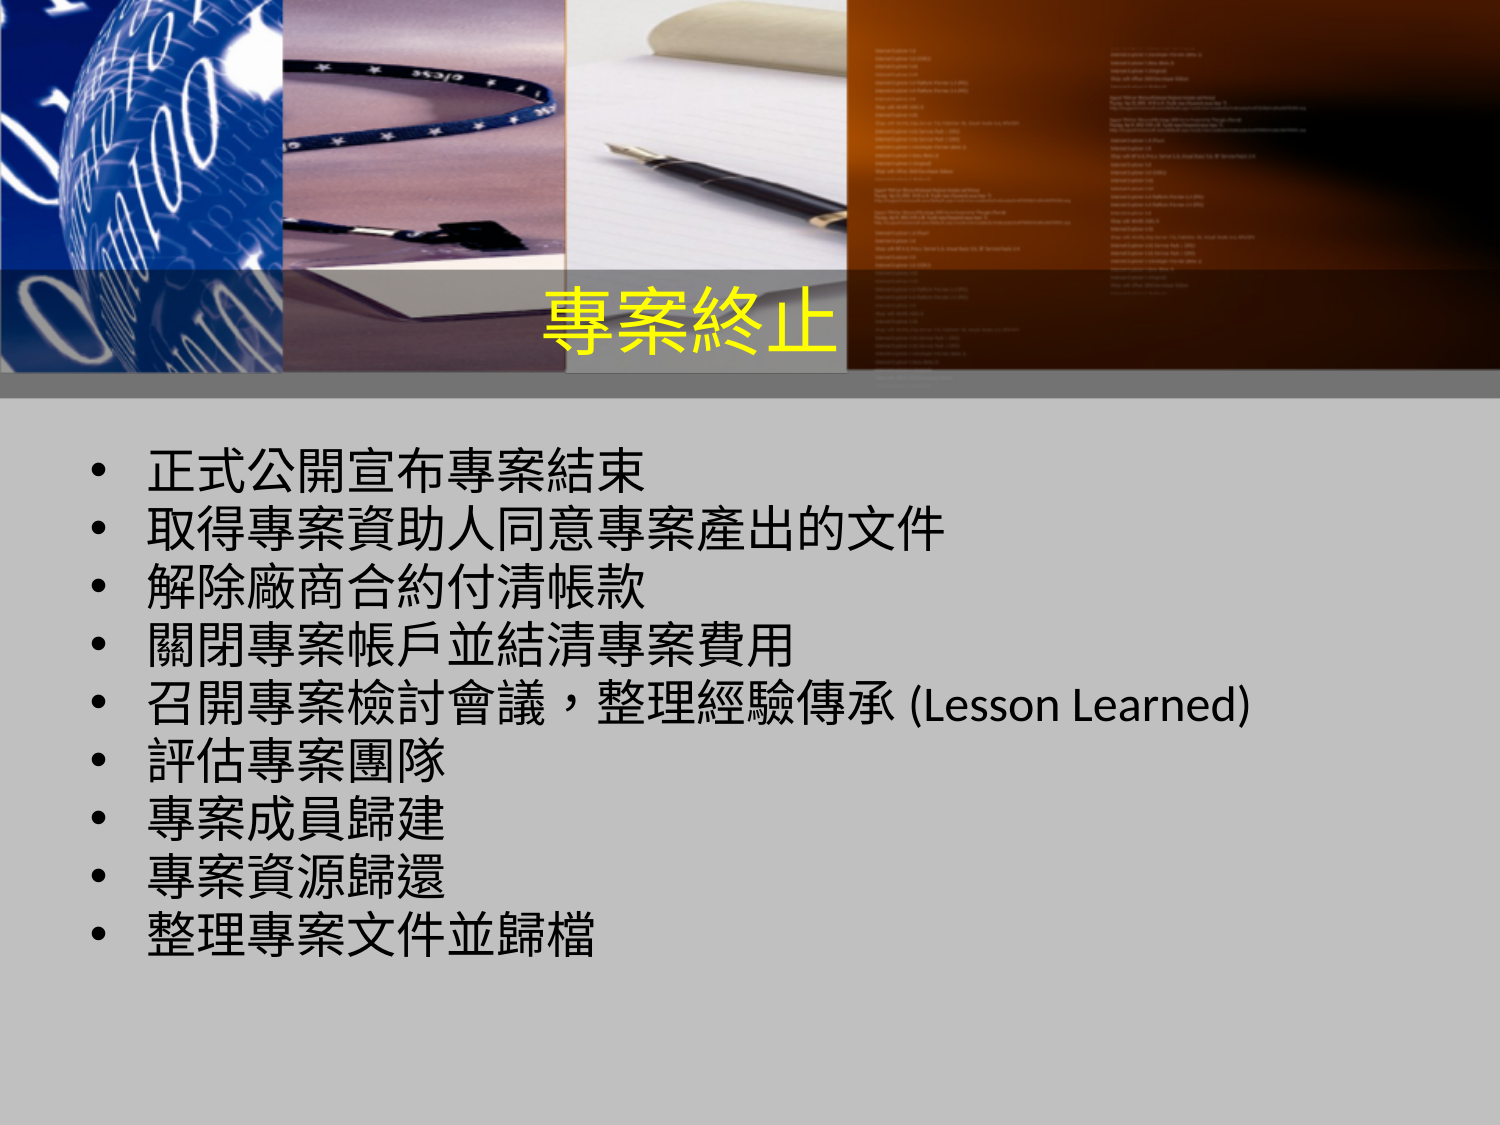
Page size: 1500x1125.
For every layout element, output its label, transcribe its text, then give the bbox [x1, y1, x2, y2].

list 正式公開宣布專案結束 取得專案資助人同意專案產出的文件 解除廠商合約付清帳款 關閉專案帳戶並結清專案費用 召開專案檢討會議，整理經驗傳承(Lesson Learned) 評估專案團隊 專案成員歸建 專案資源歸還 整理專案文件並歸檔 [75, 444, 1425, 1005]
title 專案終止 [525, 267, 916, 374]
picture [0, 0, 1500, 388]
